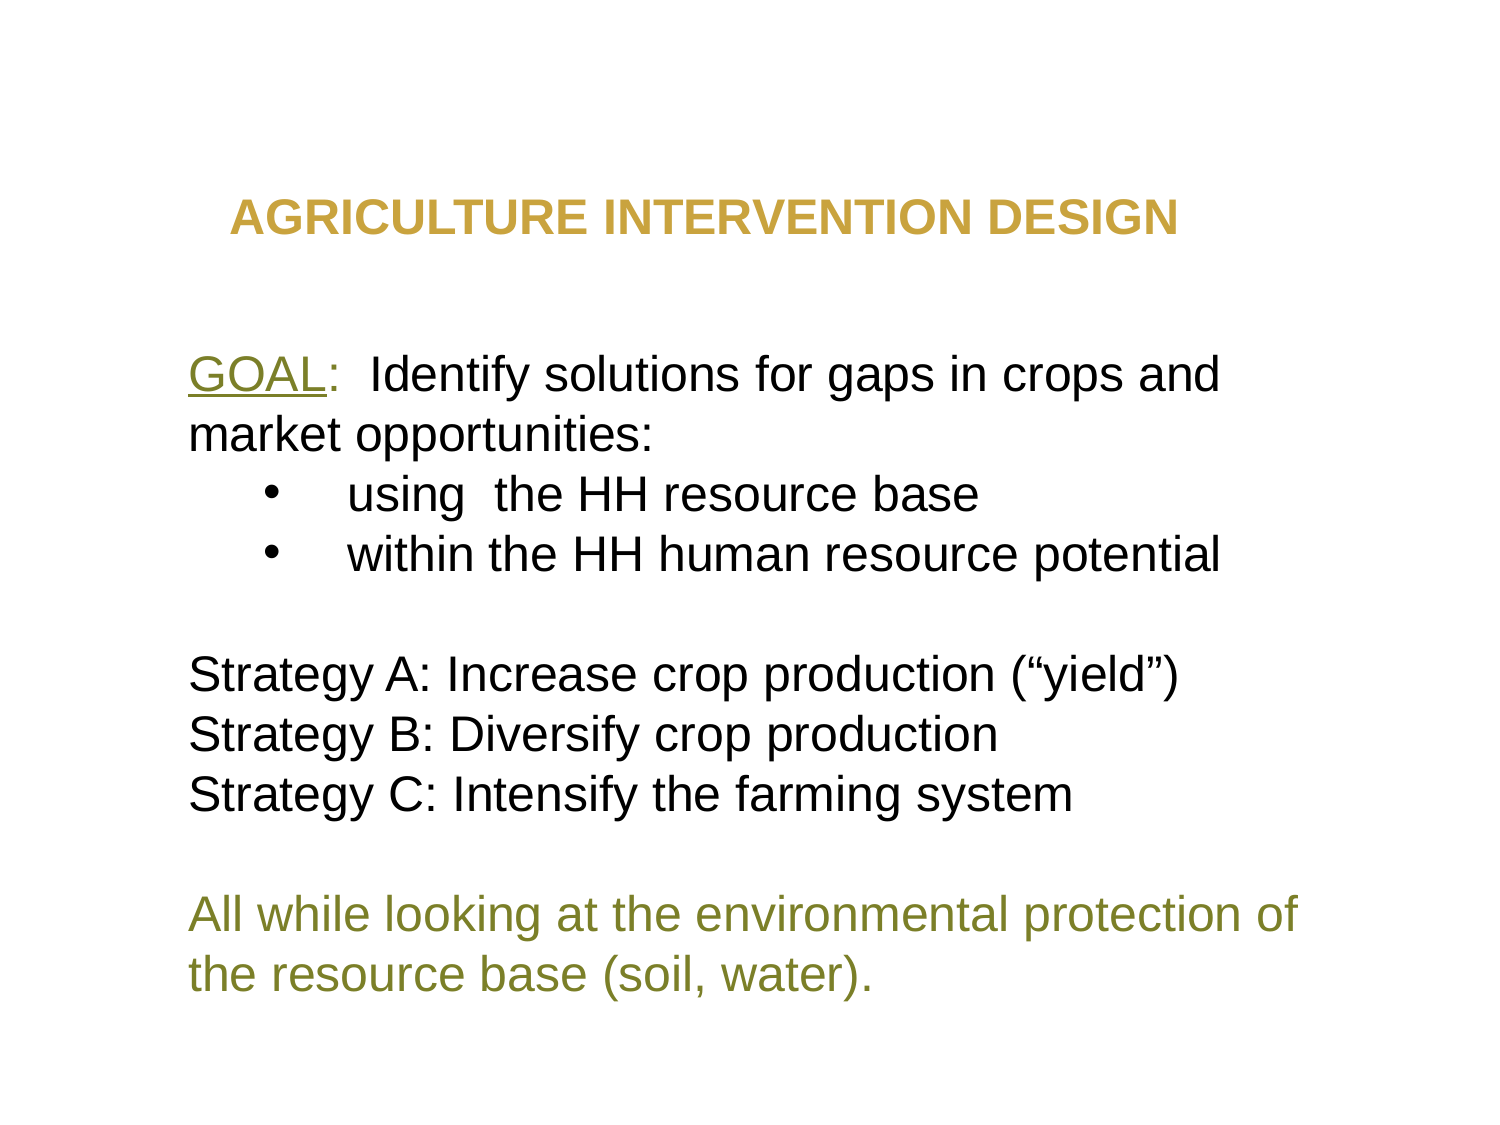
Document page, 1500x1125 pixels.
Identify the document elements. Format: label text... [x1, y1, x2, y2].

text_box AGRICULTURE INTERVENTION DESIGN [214, 177, 1209, 253]
text_box GOAL: Identify solutions for gaps in crops and market opportunities: using the HH resource base within the HH human resource potential Strategy A: Increase crop production (“yield”) Strategy B: Diversify crop production Strategy C: Intensify the farming system All while looking at the environmental protection of the resource base (soil, water). [173, 334, 1361, 1069]
